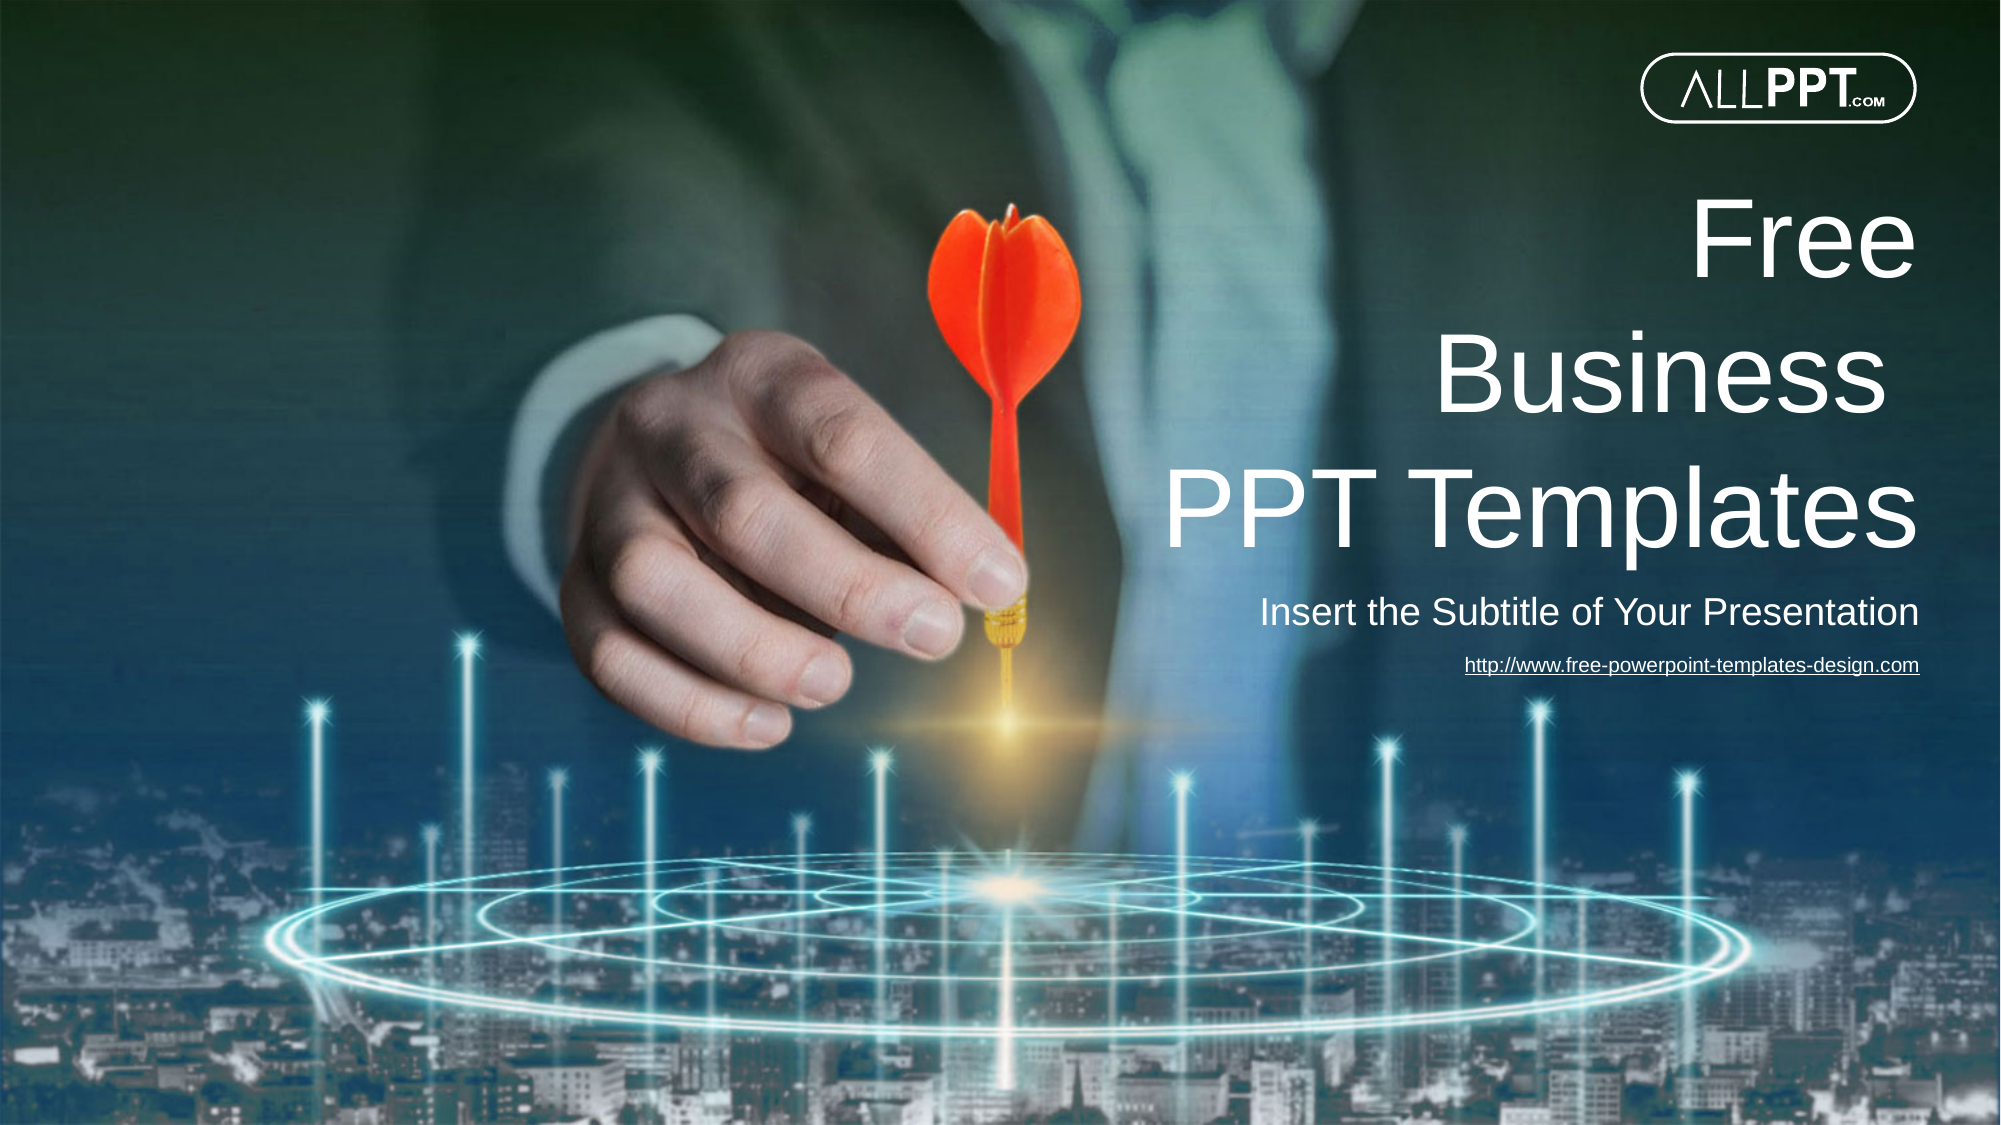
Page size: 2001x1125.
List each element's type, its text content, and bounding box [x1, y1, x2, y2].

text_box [1640, 52, 1917, 124]
text_box Insert the Subtitle of Your Presentation [934, 579, 1935, 641]
text_box Free Business PPT Templates [934, 158, 1935, 578]
picture [0, 0, 2001, 1125]
text_box http://www.free-powerpoint-templates-design.com [934, 644, 1935, 685]
